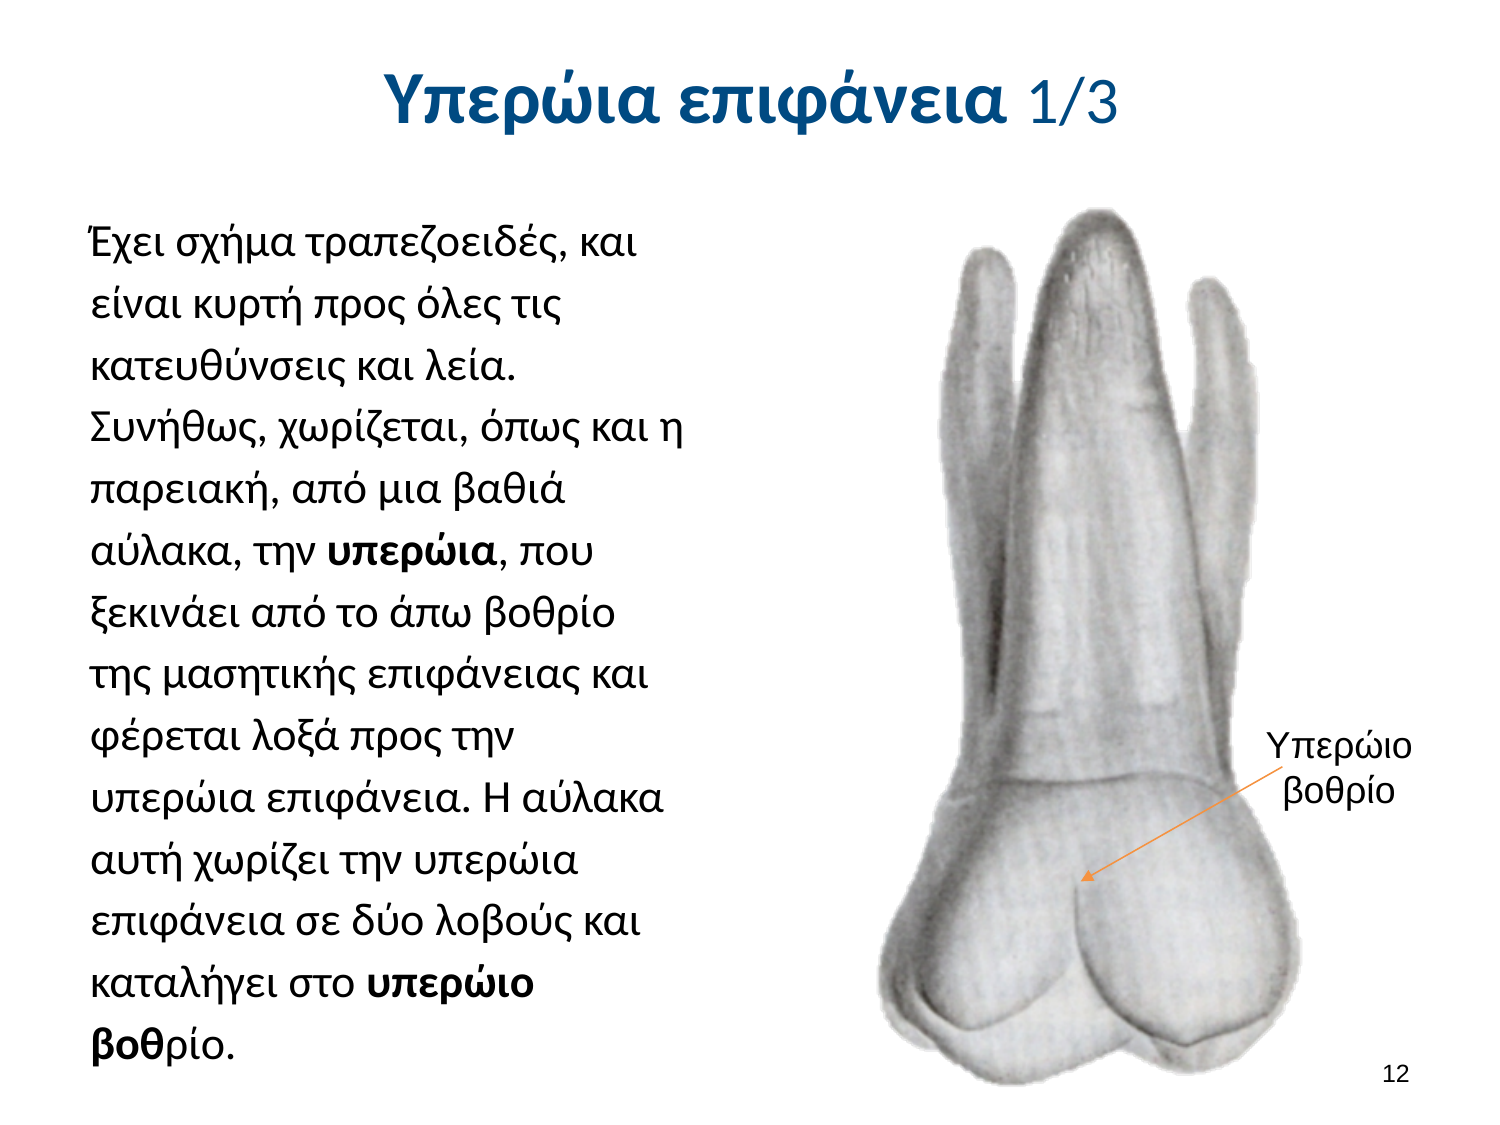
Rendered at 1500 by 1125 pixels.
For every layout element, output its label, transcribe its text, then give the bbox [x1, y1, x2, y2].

text_box Υπερώιο βοθρίο [1321, 713, 1434, 819]
slide_number 11 [1321, 1042, 1425, 1103]
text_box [1080, 766, 1283, 882]
picture [856, 184, 1318, 1103]
list Έχει σχήμα τραπεζοειδές, και είναι κυρτή προς όλες τις κατευθύνσεις και λεία. Συνήθως, χωρίζεται, όπως και η παρειακή, από μια βαθιά αύλακα, την υπερώια, που ξεκινάει από το άπω βοθρίο της μασητικής επιφάνειας και φέρεται λοξά προς την υπερώια επιφάνεια. Η αύλακα αυτή χωρίζει την υπερώια επιφάνεια σε δύο λοβούς και καταλήγει στο υπερώιο βοθρίο. [75, 196, 703, 1083]
title Υπερώια επιφάνεια 1/3 [76, 19, 1427, 169]
